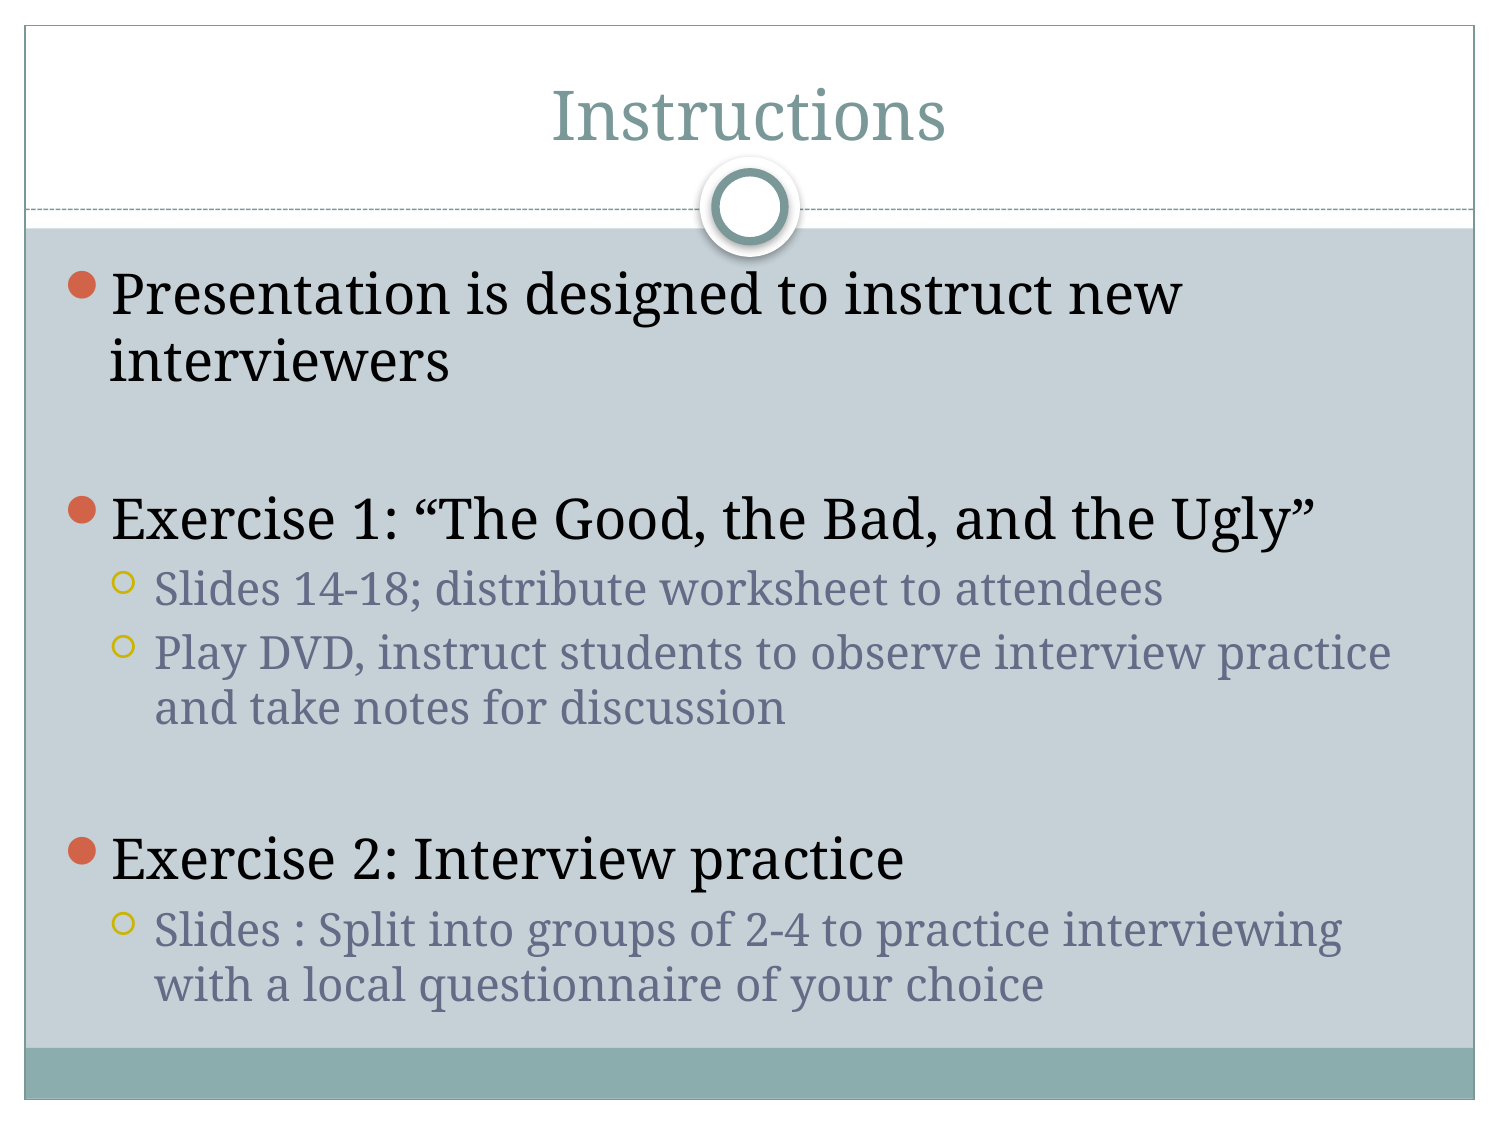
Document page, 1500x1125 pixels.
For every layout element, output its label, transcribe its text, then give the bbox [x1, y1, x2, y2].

title Instructions [49, 37, 1450, 162]
list Presentation is designed to instruct new interviewers Exercise 1: “The Good, the Bad, and the Ugly” Slides 14-18; distribute worksheet to attendees Play DVD, instruct students to observe interview practice and take notes for discussion Exercise 2: Interview practice Slides : Split into groups of 2-4 to practice interviewing with a local questionnaire of your choice [49, 250, 1445, 1001]
